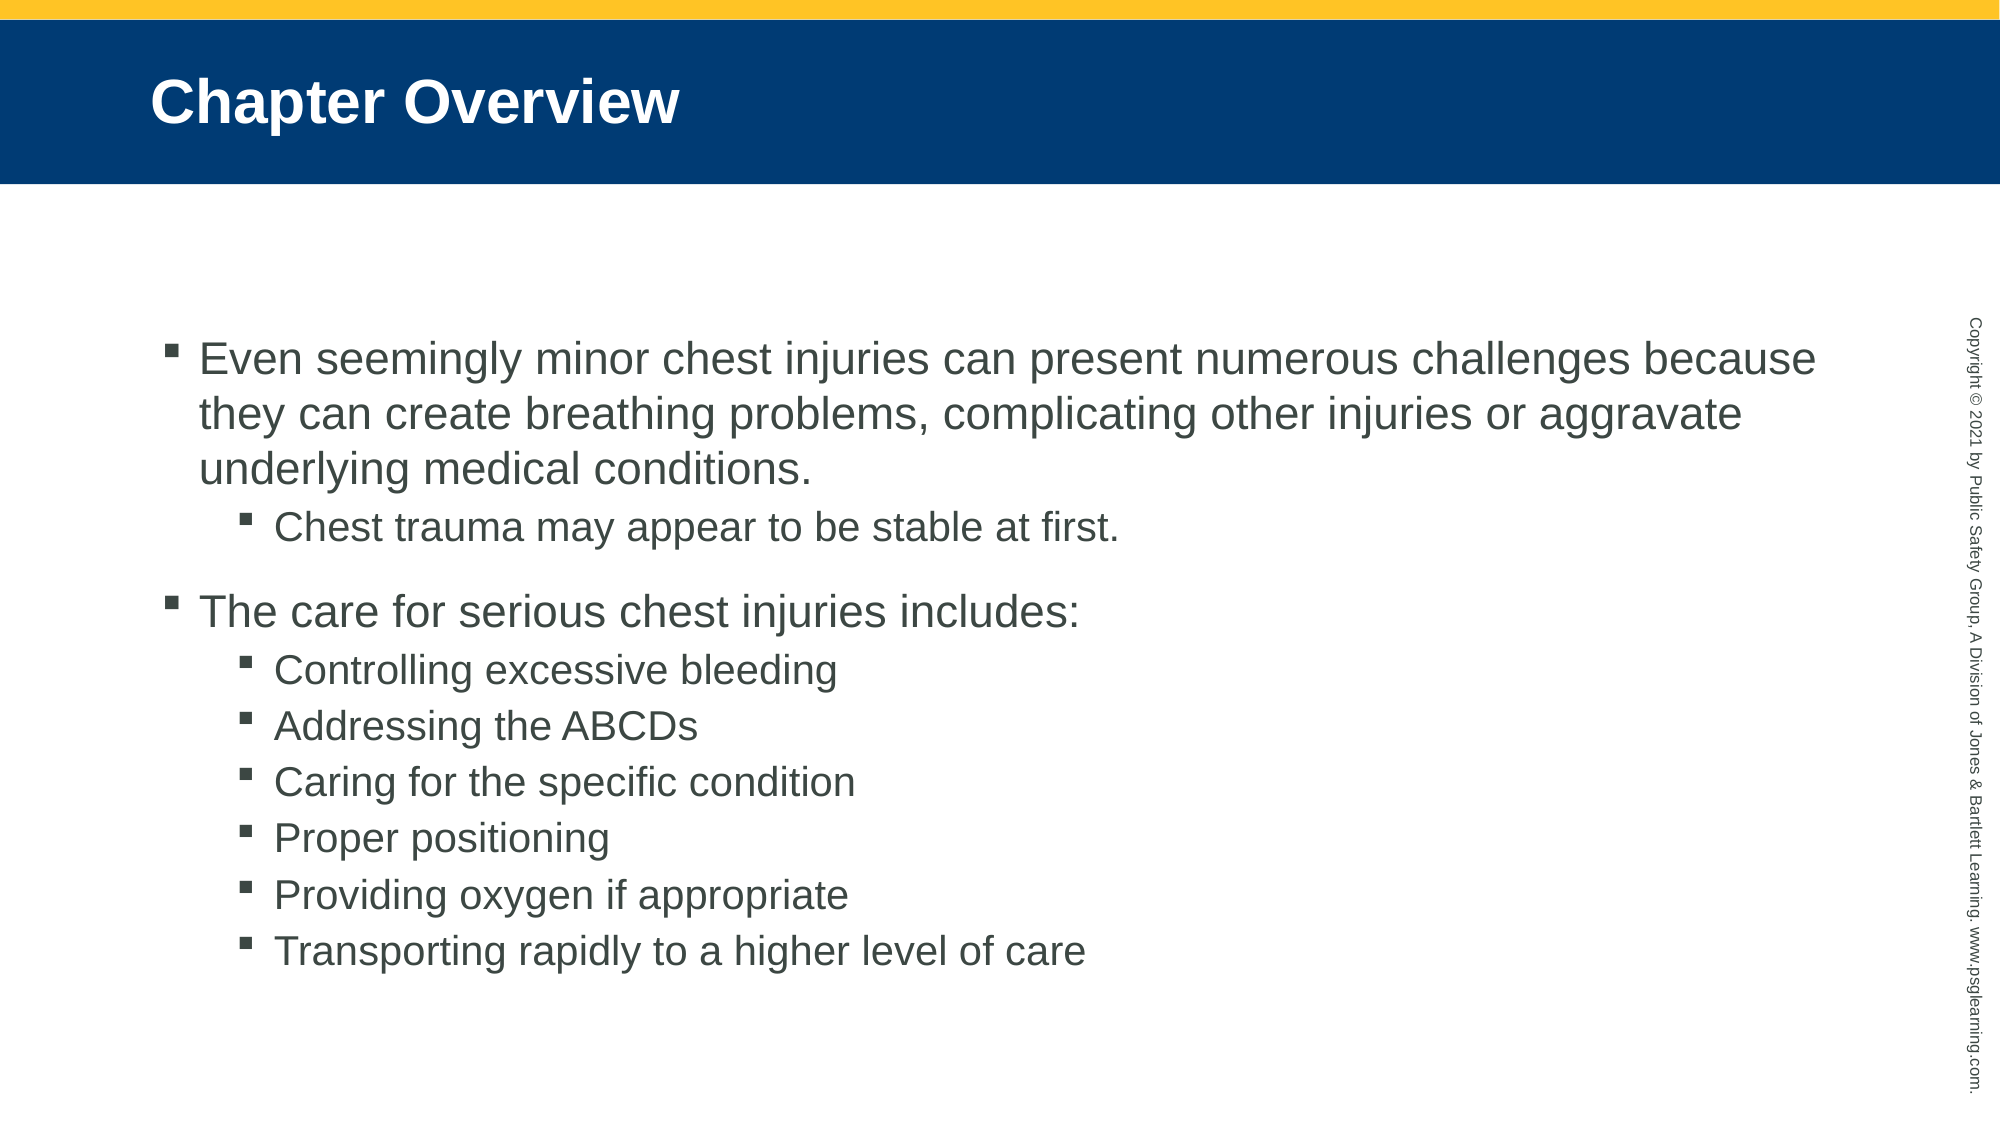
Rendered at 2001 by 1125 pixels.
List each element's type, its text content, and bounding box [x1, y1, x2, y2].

title Chapter Overview [0, 19, 2000, 185]
list Even seemingly minor chest injuries can present numerous challenges because they can create breathing problems, complicating other injuries or aggravate underlying medical conditions. Chest trauma may appear to be stable at first. The care for serious chest injuries includes: Controlling excessive bleeding Addressing the ABCDs Caring for the specific condition Proper positioning Providing oxygen if appropriate Transporting rapidly to a higher level of care [146, 321, 1859, 1016]
